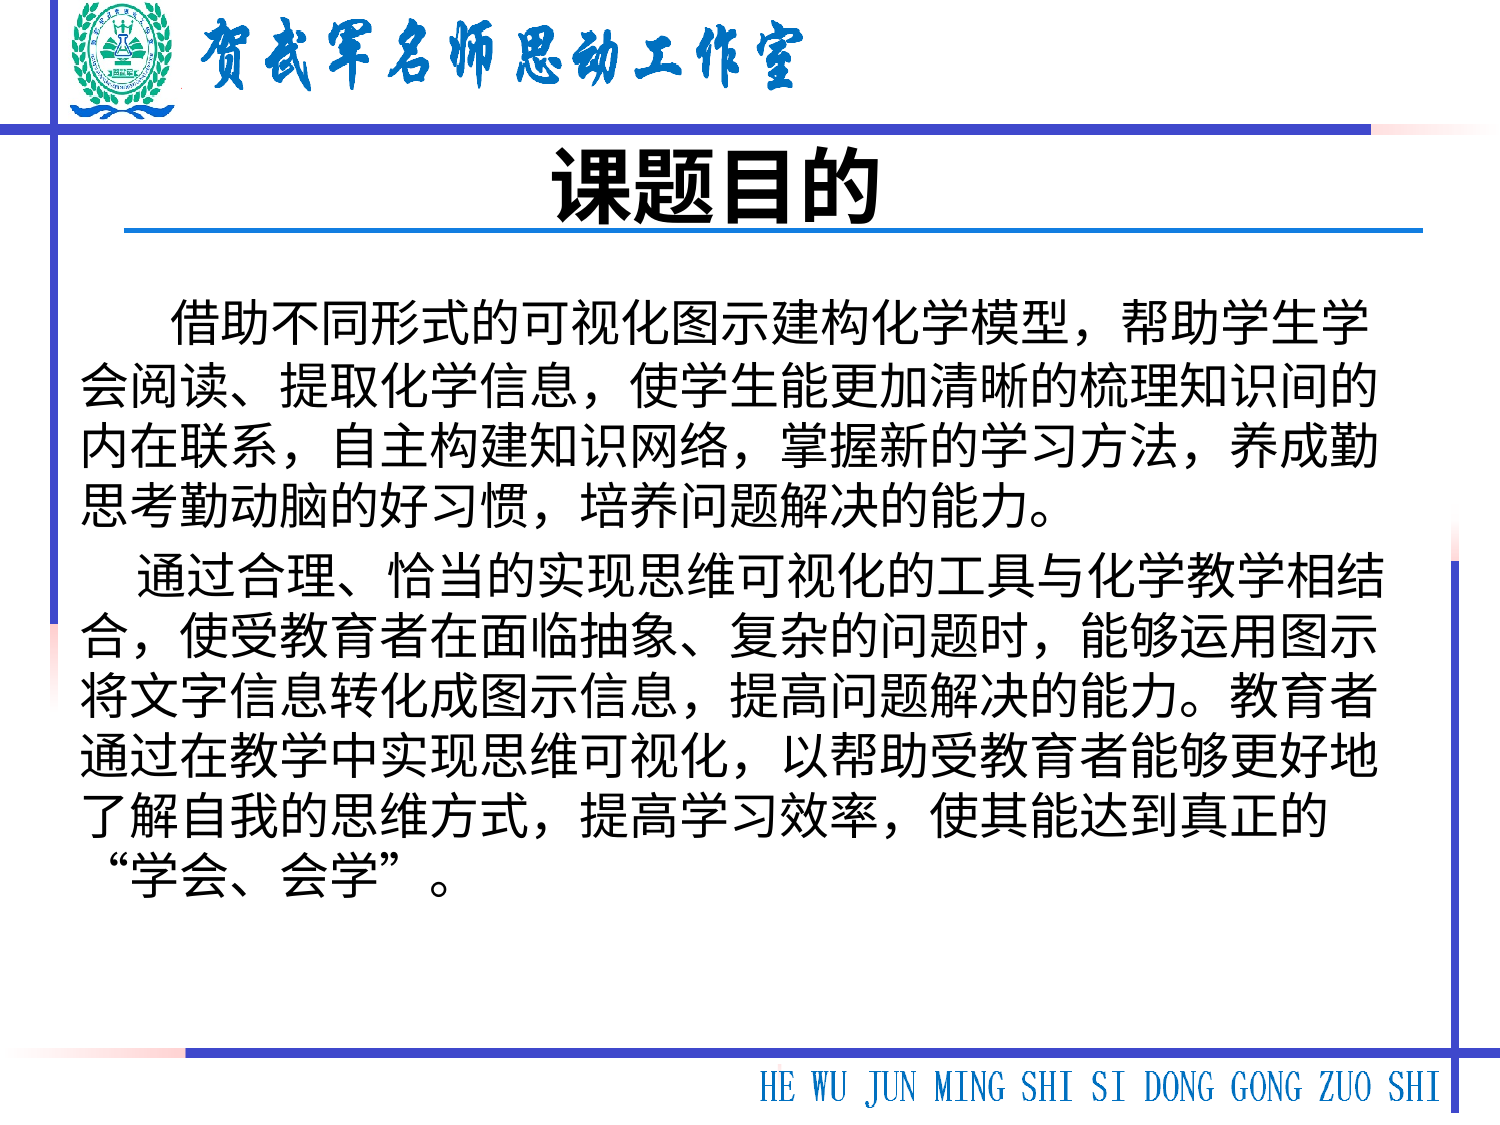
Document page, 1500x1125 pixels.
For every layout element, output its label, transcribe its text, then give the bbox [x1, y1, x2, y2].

picture [0, 0, 1500, 1125]
title 课题目的 [41, 89, 1392, 278]
list 借助不同形式的可视化图示建构化学模型，帮助学生学会阅读、提取化学信息，使学生能更加清晰的梳理知识间的内在联系，自主构建知识网络，掌握新的学习方法，养成勤思考勤动脑的好习惯，培养问题解决的能力。 通过合理、恰当的实现思维可视化的工具与化学教学相结合，使受教育者在面临抽象、复杂的问题时，能够运用图示将文字信息转化成图示信息，提高问题解决的能力。教育者通过在教学中实现思维可视化，以帮助受教育者能够更好地了解自我的思维方式，提高学习效率，使其能达到真正的“学会、会学”。 [64, 266, 1416, 1010]
